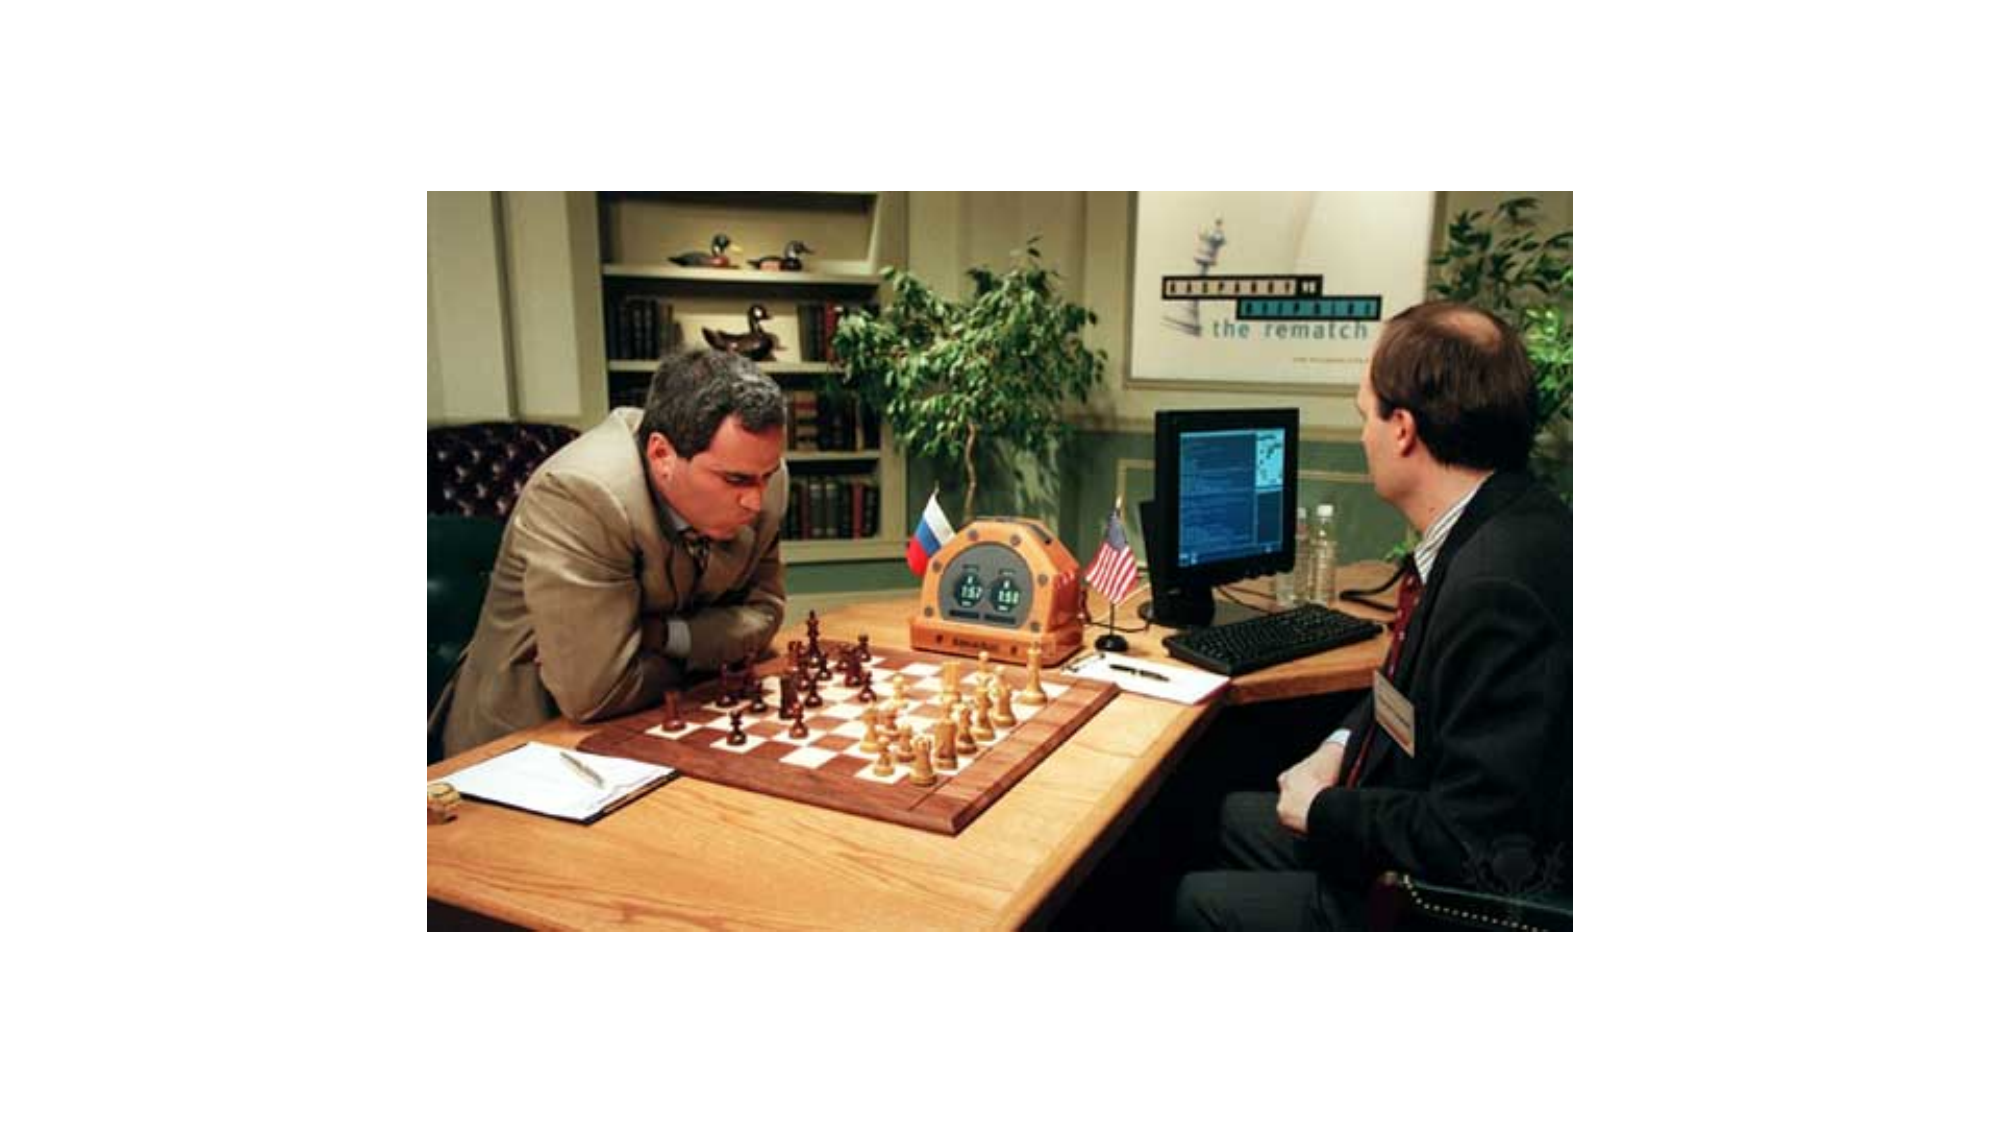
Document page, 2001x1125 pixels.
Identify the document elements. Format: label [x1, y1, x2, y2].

picture [426, 191, 1574, 932]
